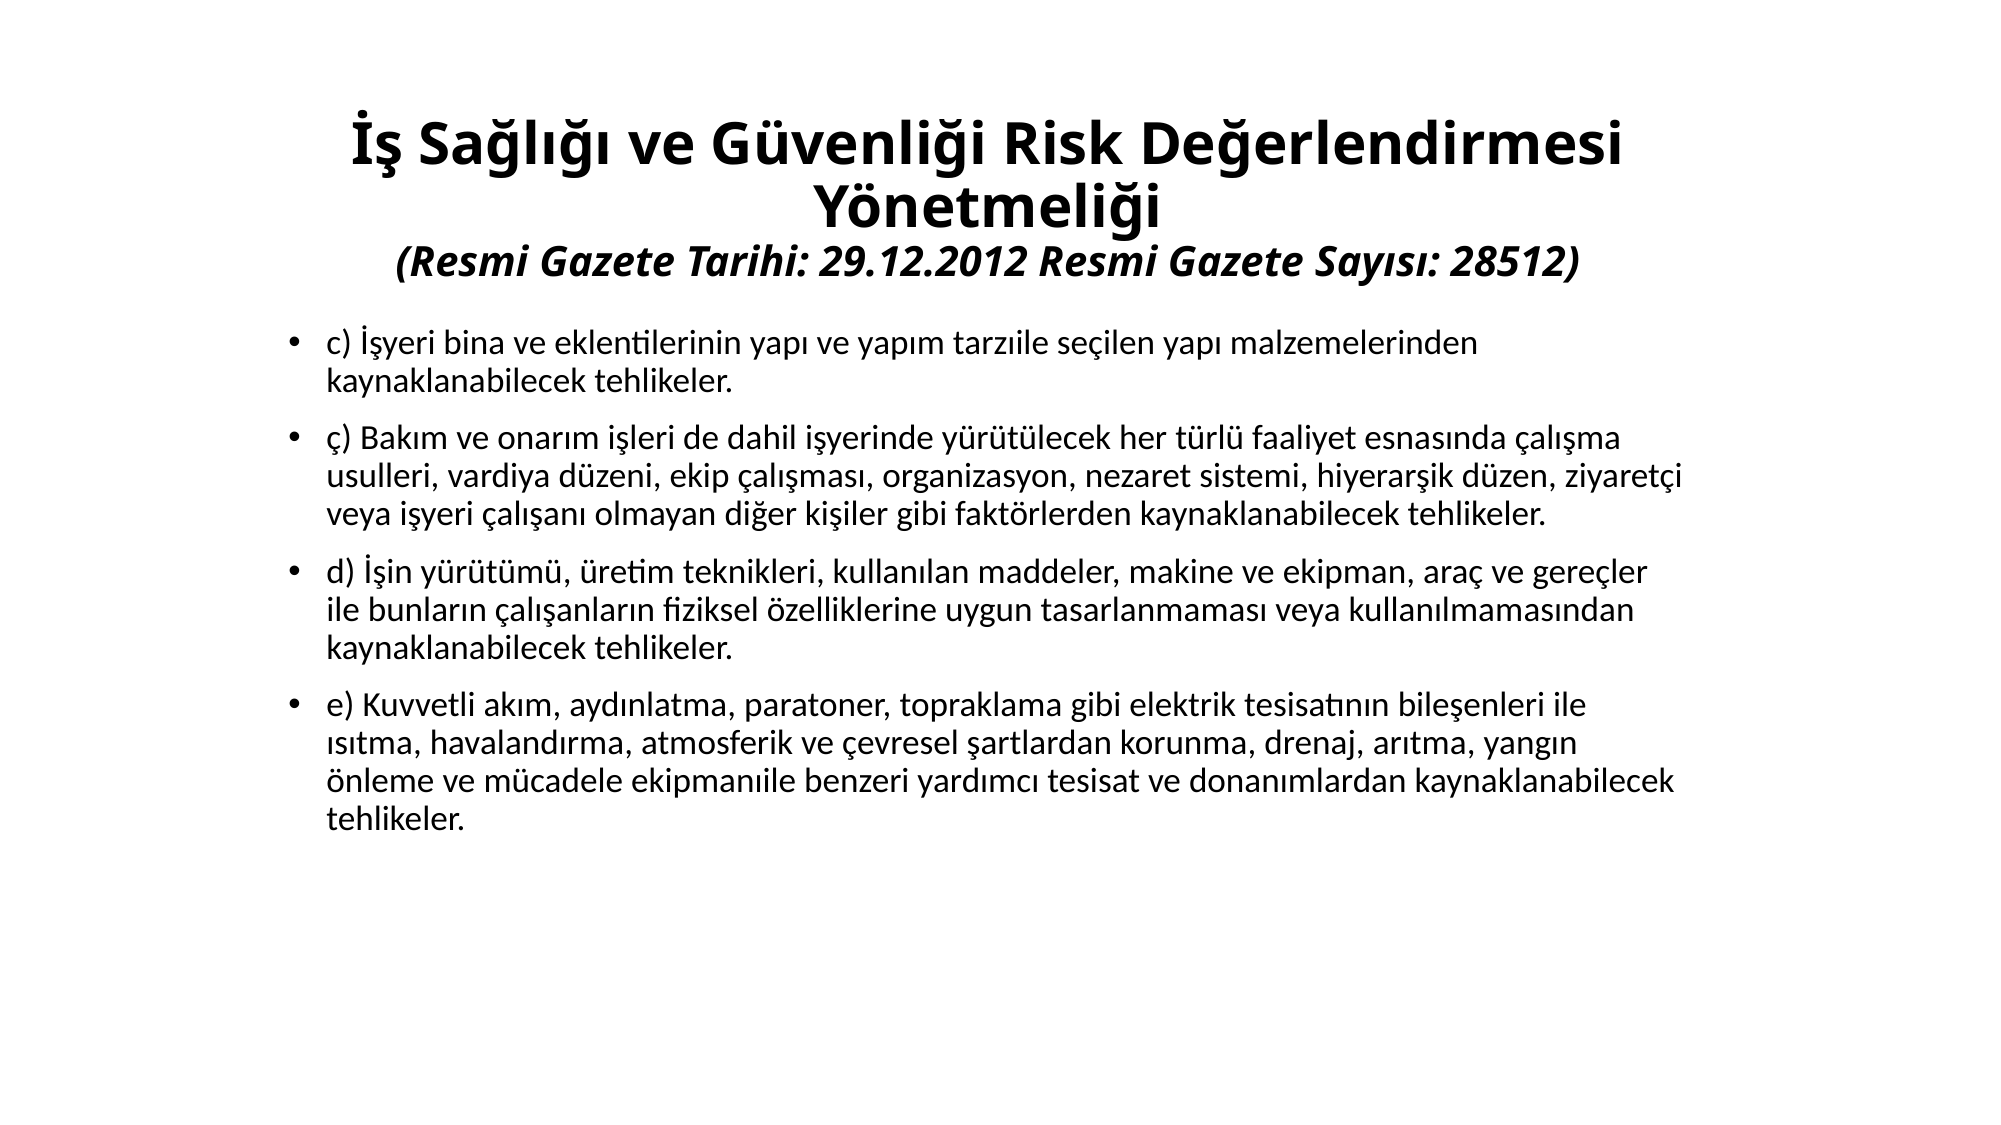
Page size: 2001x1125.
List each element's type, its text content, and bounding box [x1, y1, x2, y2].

title İş Sağlığı ve Güvenliği Risk Değerlendirmesi Yönetmeliği (Resmi Gazete Tarihi: 29.12.2012 Resmi Gazete Sayısı: 28512) [267, 137, 1709, 263]
list c) İşyeri bina ve eklentilerinin yapı ve yapım tarzıile seçilen yapı malzemelerinden kaynaklanabilecek tehlikeler. ç) Bakım ve onarım işleri de dahil işyerinde yürütülecek her türlü faaliyet esnasında çalışma usulleri, vardiya düzeni, ekip çalışması, organizasyon, nezaret sistemi, hiyerarşik düzen, ziyaretçi veya işyeri çalışanı olmayan diğer kişiler gibi faktörlerden kaynaklanabilecek tehlikeler. d) İşin yürütümü, üretim teknikleri, kullanılan maddeler, makine ve ekipman, araç ve gereçler ile bunların çalışanların fiziksel özelliklerine uygun tasarlanmaması veya kullanılmamasından kaynaklanabilecek tehlikeler. e) Kuvvetli akım, aydınlatma, paratoner, topraklama gibi elektrik tesisatının bileşenleri ile ısıtma, havalandırma, atmosferik ve çevresel şartlardan korunma, drenaj, arıtma, yangın önleme ve mücadele ekipmanıile benzeri yardımcı tesisat ve donanımlardan kaynaklanabilecek tehlikeler. [273, 316, 1703, 859]
